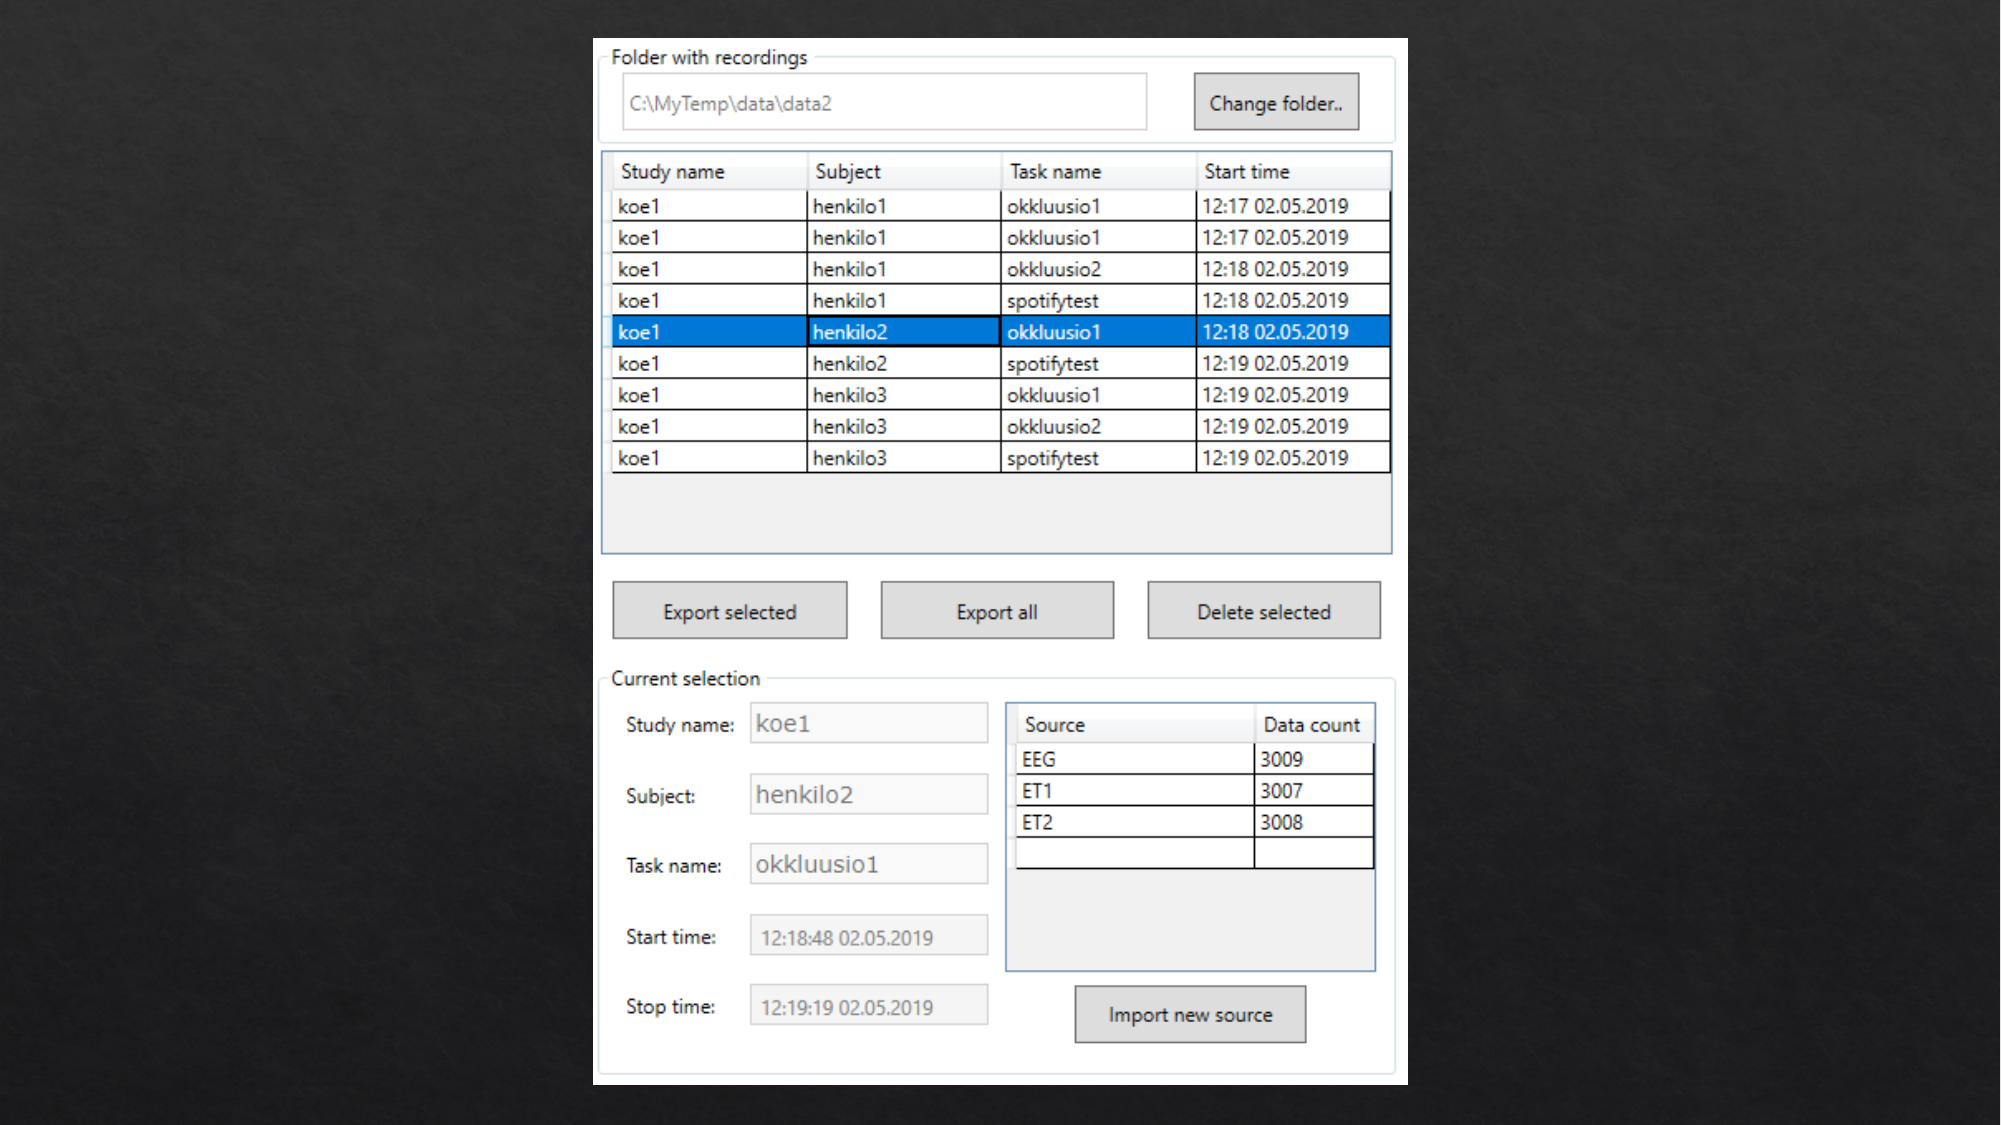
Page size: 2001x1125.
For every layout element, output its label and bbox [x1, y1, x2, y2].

picture [593, 38, 1408, 1085]
